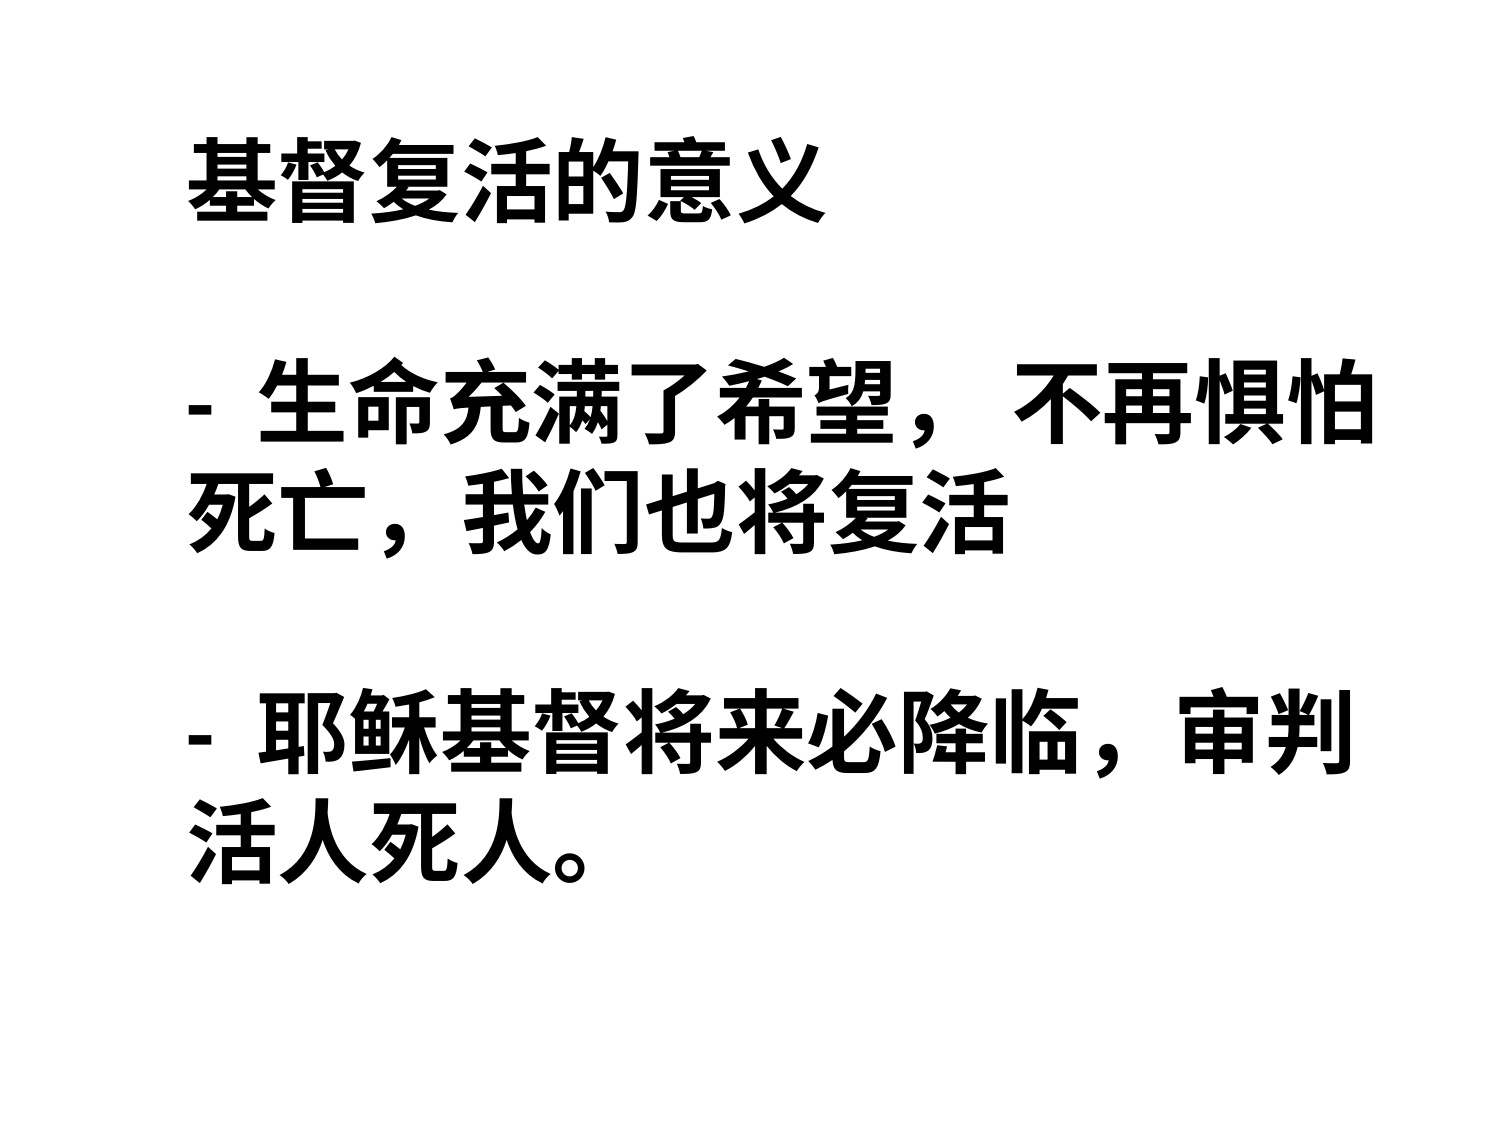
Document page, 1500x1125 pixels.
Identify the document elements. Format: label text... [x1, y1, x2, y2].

title 基督复活的意义 - 生命充满了希望， 不再惧怕死亡，我们也将复活 - 耶稣基督将来必降临，审判活人死人。 [171, 66, 1412, 953]
